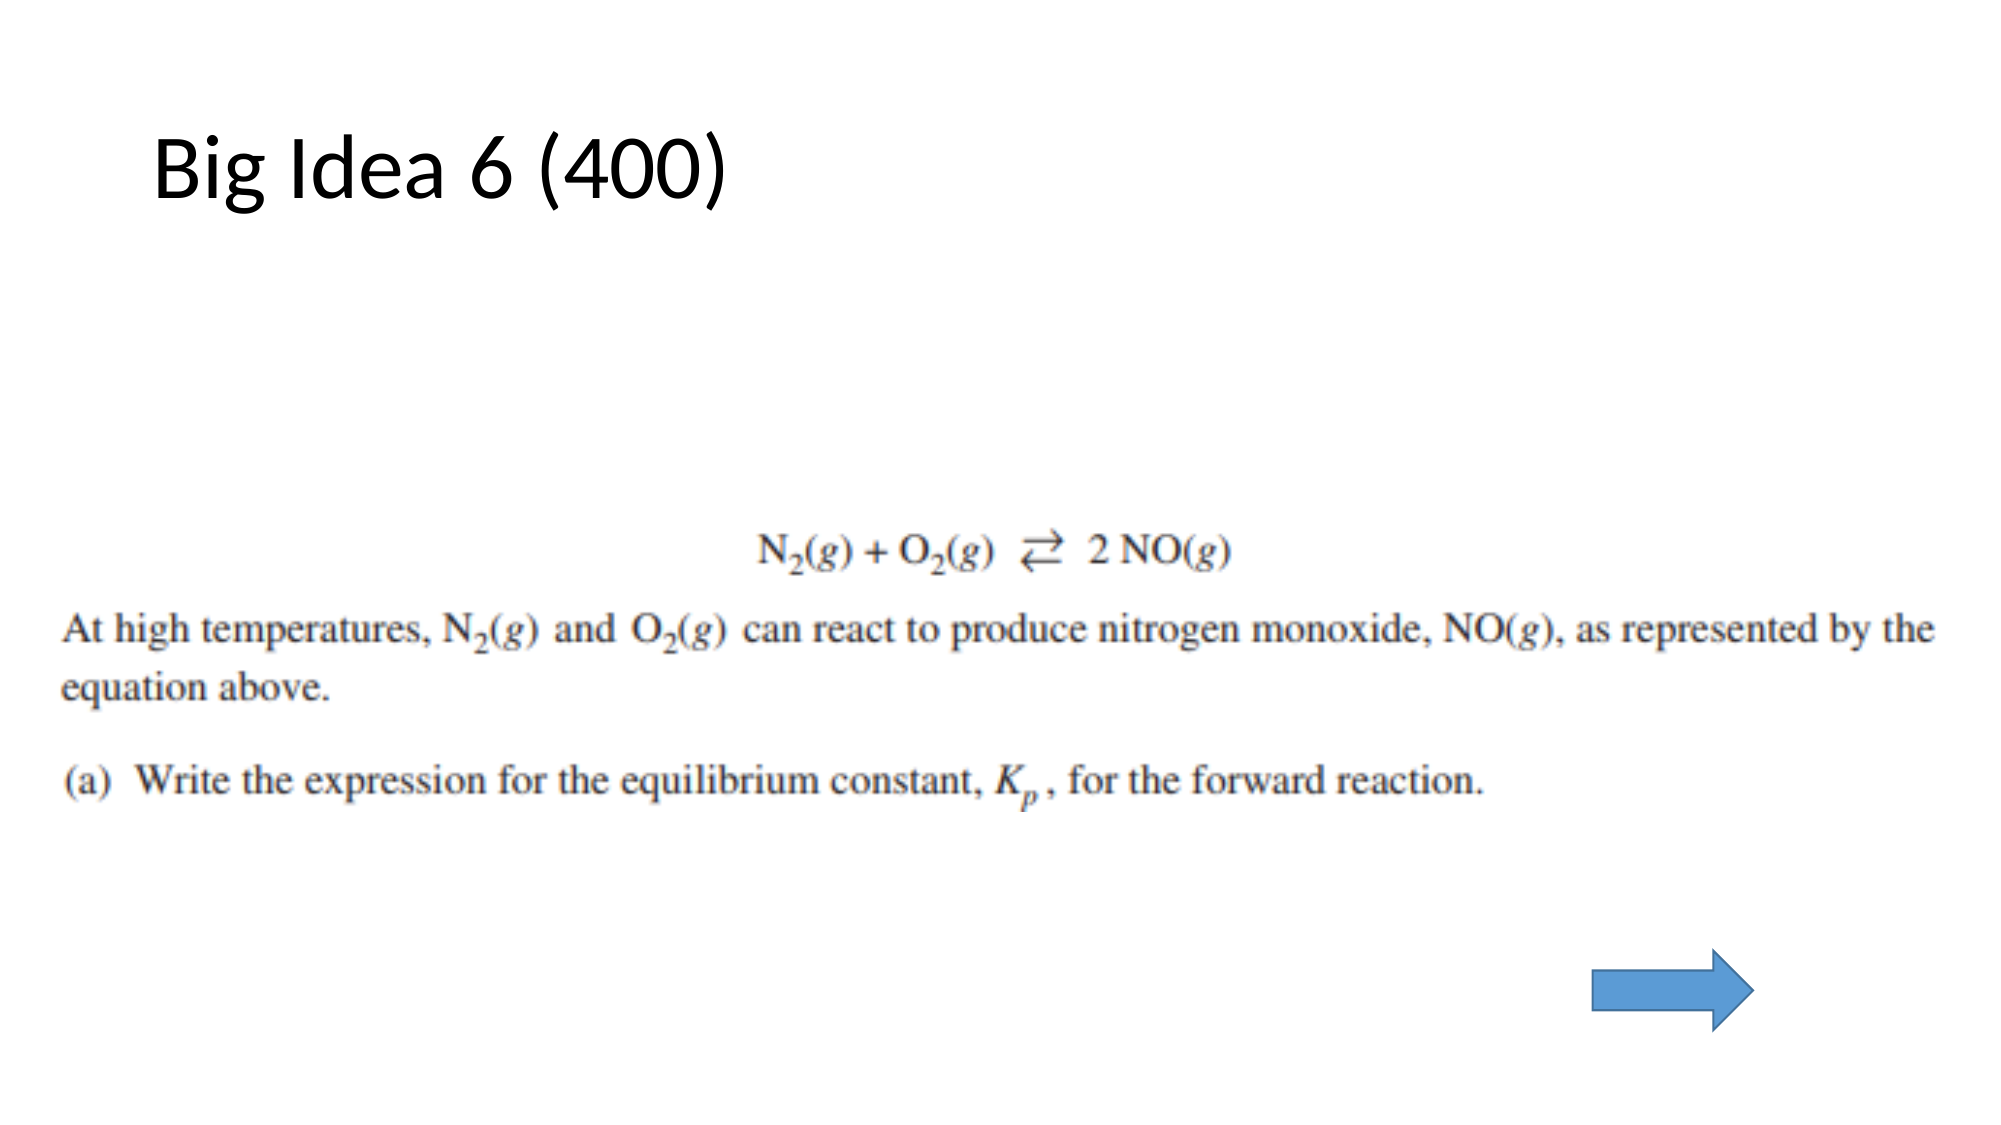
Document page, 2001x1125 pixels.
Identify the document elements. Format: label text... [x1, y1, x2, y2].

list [42, 500, 1956, 812]
title Big Idea 6 (400) [137, 59, 1863, 278]
text_box [1592, 950, 1754, 1031]
